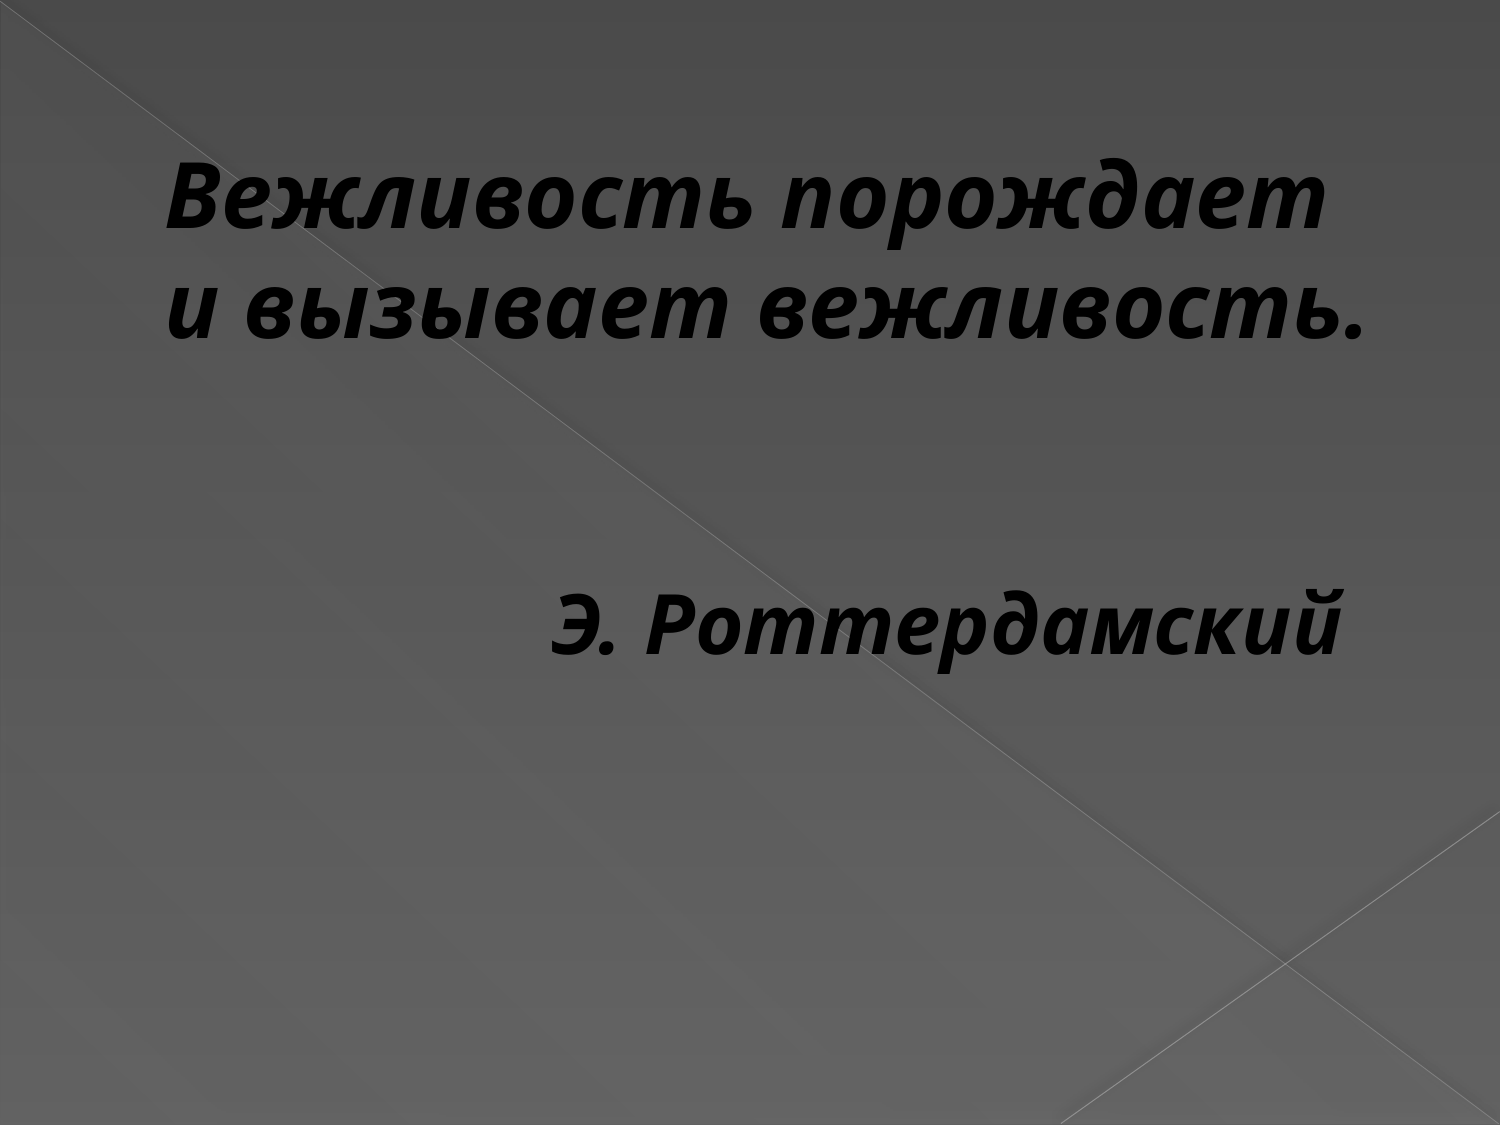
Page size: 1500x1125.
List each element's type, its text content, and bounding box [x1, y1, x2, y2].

title Вежливость порождает и вызывает вежливость. Э. Роттердамский [70, 117, 1421, 692]
